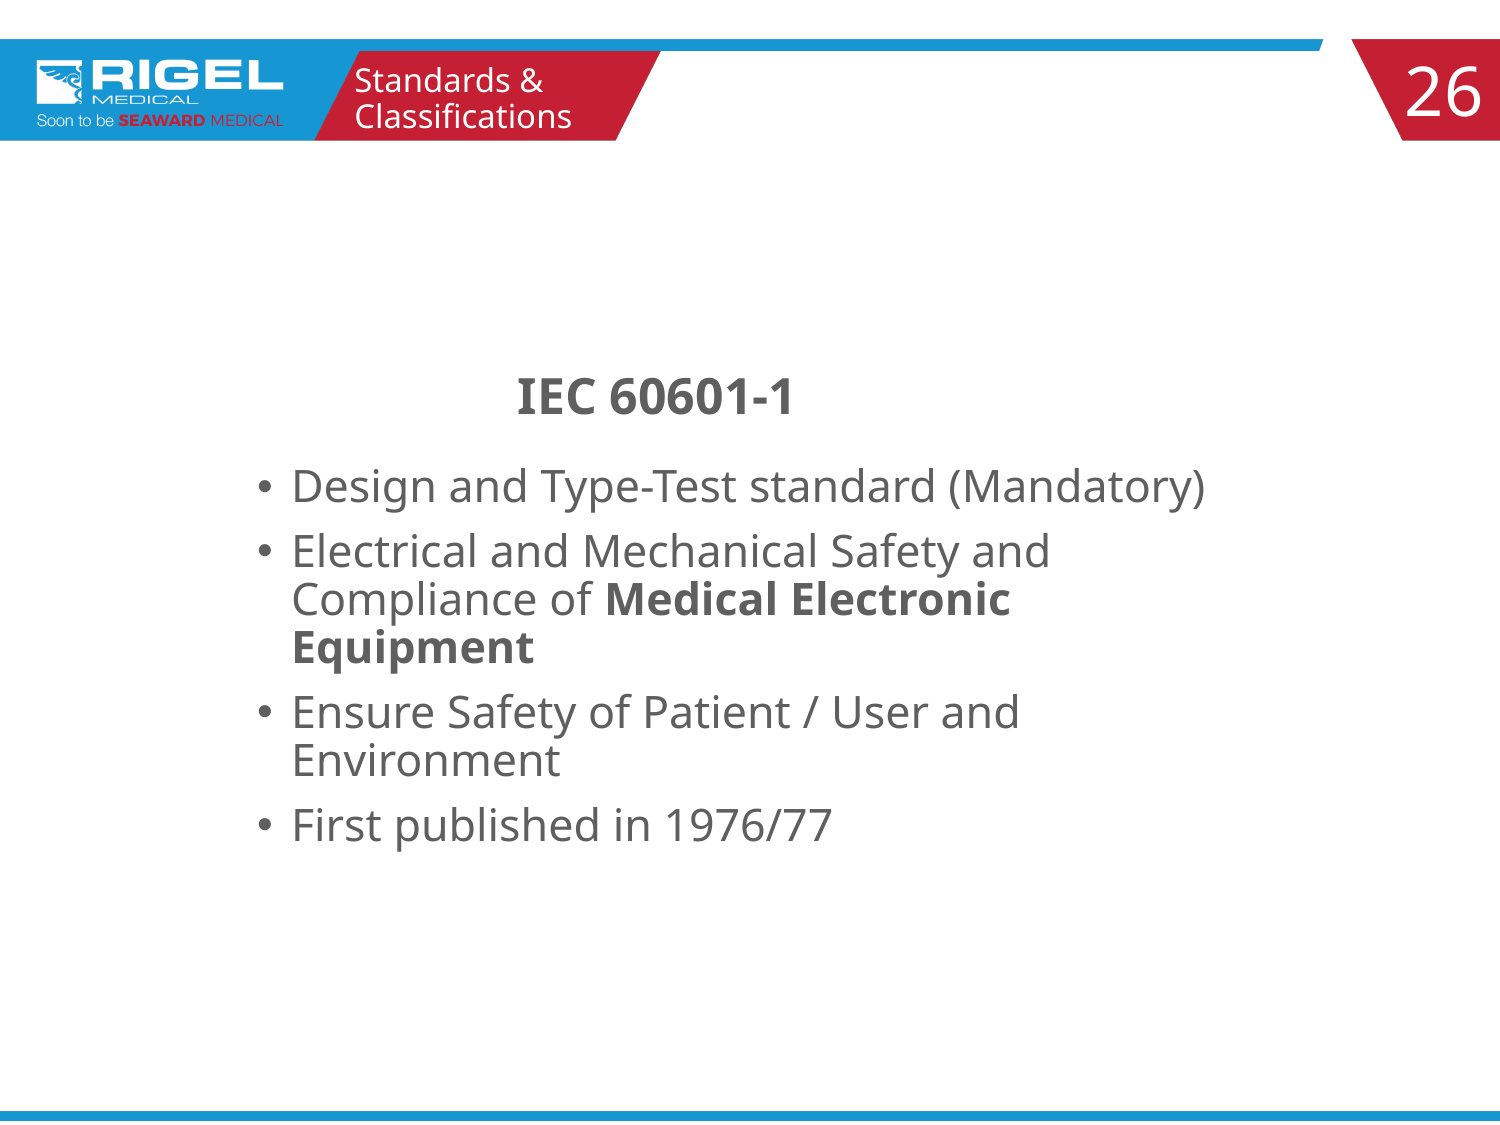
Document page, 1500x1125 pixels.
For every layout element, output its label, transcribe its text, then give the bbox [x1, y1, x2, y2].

title IEC 60601-1 [502, 363, 1255, 434]
list Design and Type-Test standard (Mandatory) Electrical and Mechanical Safety and Compliance of Medical Electronic Equipment Ensure Safety of Patient / User and Environment First published in 1976/77 [242, 456, 1255, 897]
picture [0, 39, 1500, 1121]
text_box 26 [1294, 53, 1500, 137]
text_box Standards & Classifications [343, 58, 643, 141]
